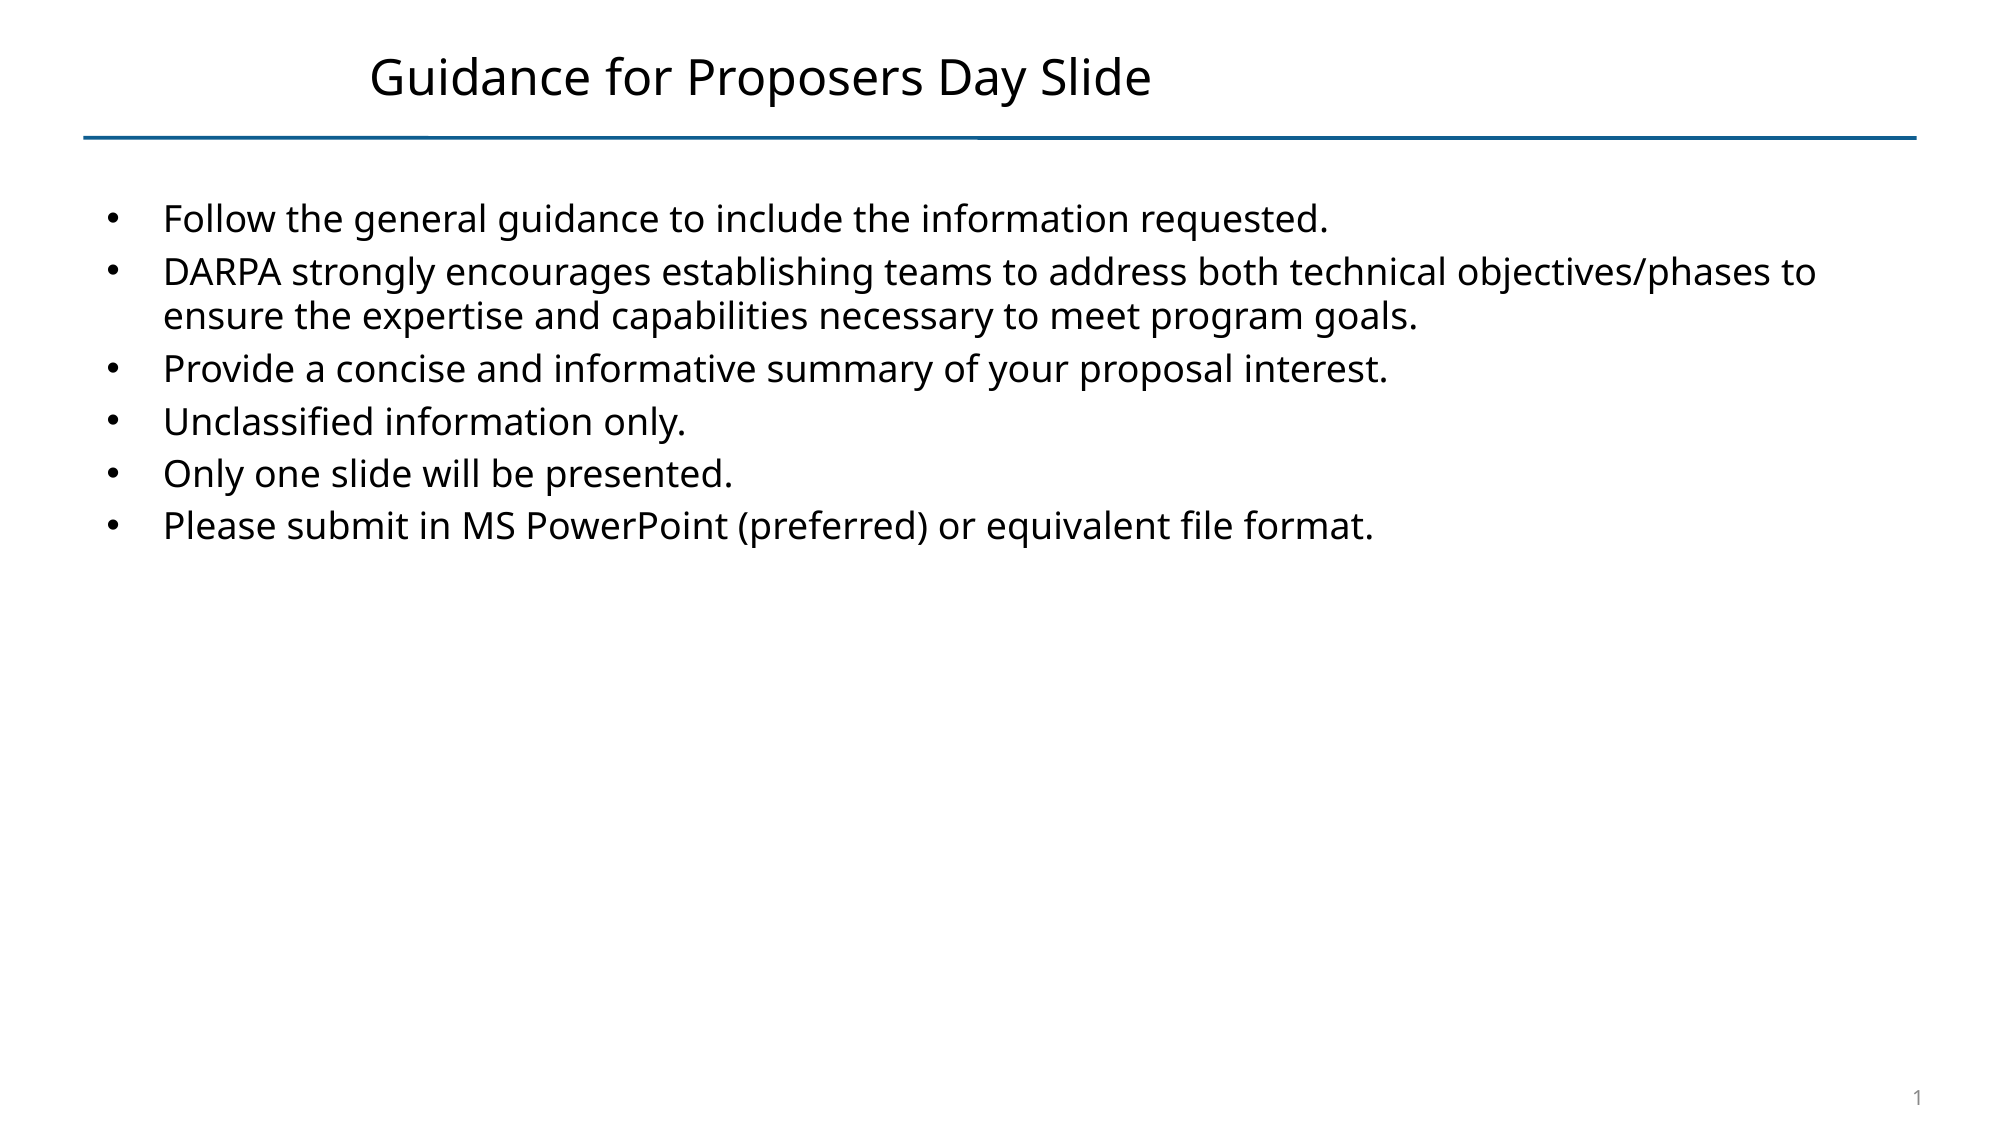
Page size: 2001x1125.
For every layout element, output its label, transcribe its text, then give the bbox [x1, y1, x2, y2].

title Guidance for Proposers Day Slide [354, 24, 1917, 126]
slide_number 1 [1772, 1074, 1939, 1123]
list Follow the general guidance to include the information requested. DARPA strongly encourages establishing teams to address both technical objectives/phases to ensure the expertise and capabilities necessary to meet program goals. Provide a concise and informative summary of your proposal interest. Unclassified information only. Only one slide will be presented. Please submit in MS PowerPoint (preferred) or equivalent file format. [91, 187, 1909, 1063]
